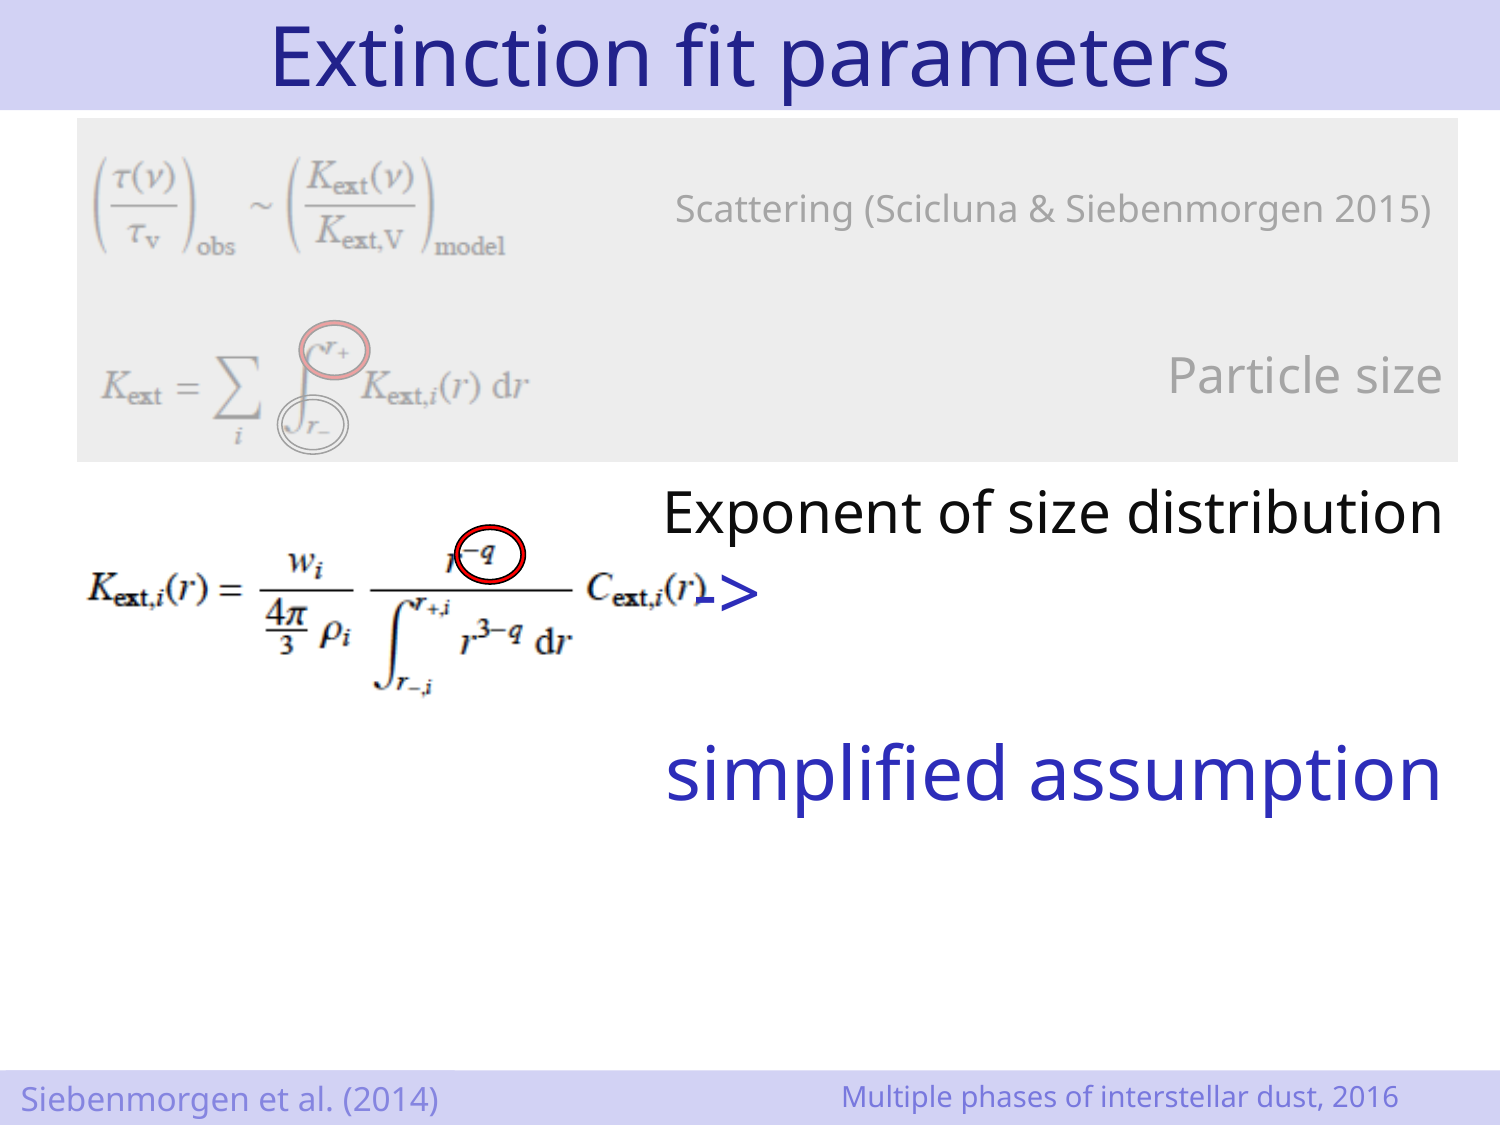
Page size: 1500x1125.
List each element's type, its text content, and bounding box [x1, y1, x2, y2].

text_box Extinction fit parameters [0, 0, 1500, 111]
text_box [64, 117, 1459, 736]
text_box Siebenmorgen et al. (2014) [5, 1070, 455, 1125]
